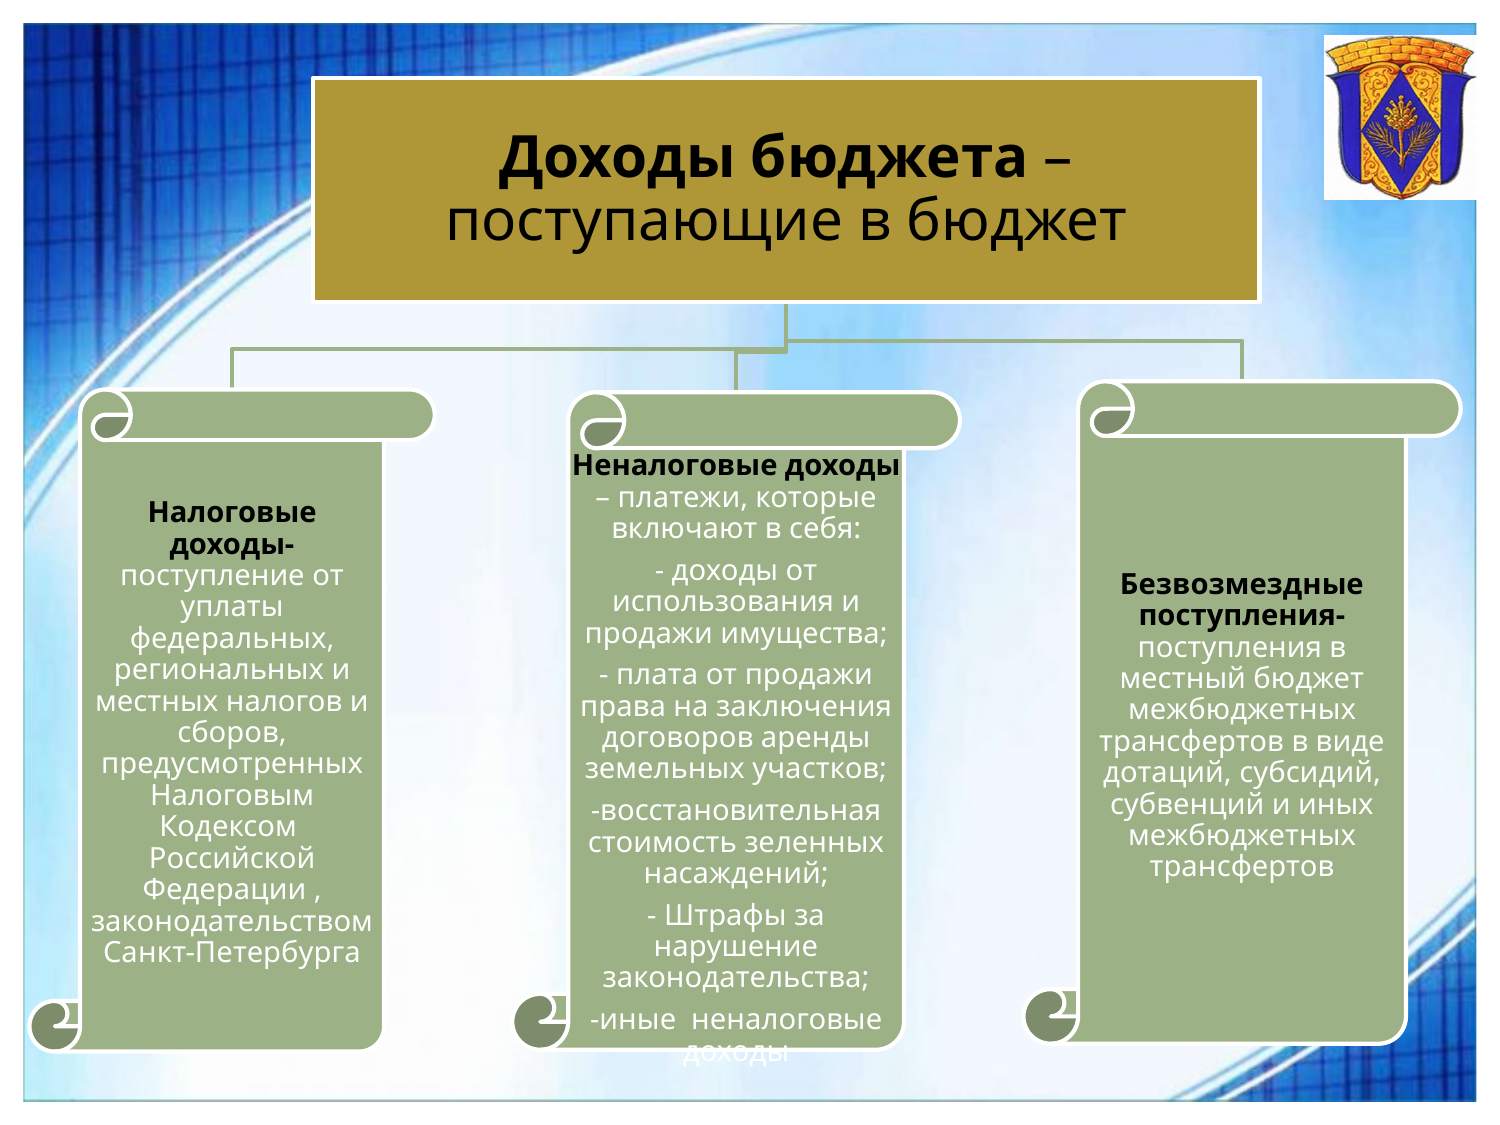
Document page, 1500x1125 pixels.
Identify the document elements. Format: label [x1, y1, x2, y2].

picture [1323, 34, 1477, 200]
list [23, 23, 1477, 1102]
